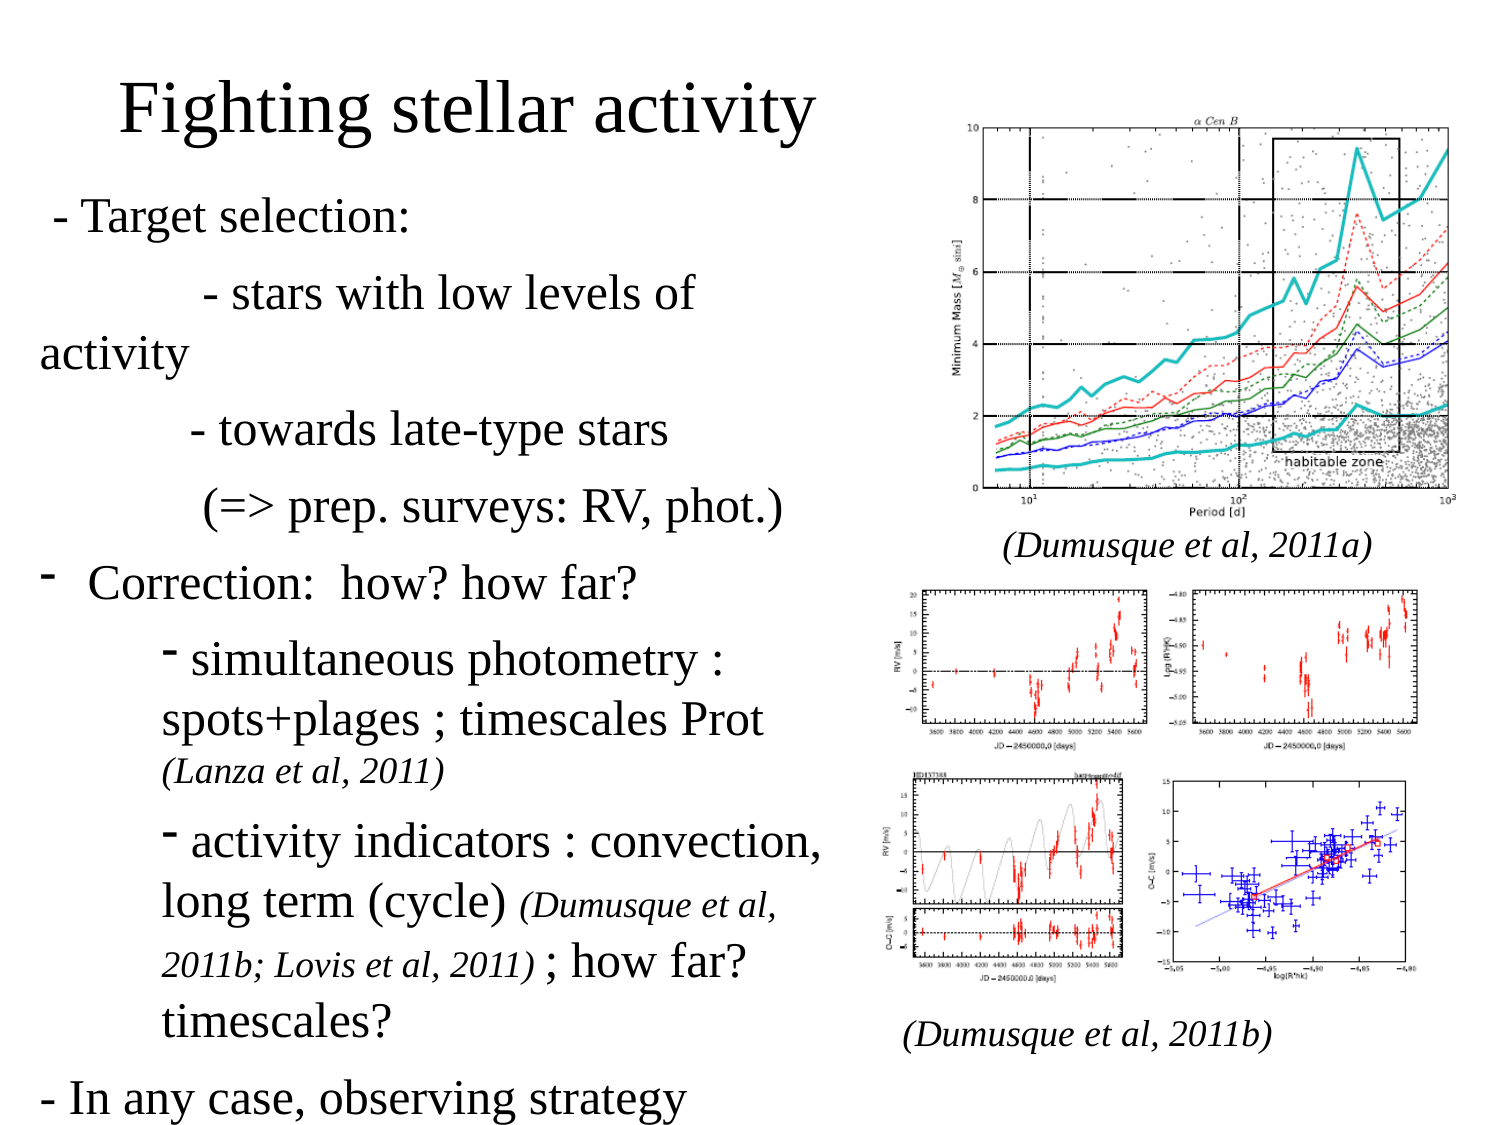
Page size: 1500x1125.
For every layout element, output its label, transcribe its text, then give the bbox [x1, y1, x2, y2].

picture [918, 112, 1500, 533]
list (Dumusque et al, 2011a) [987, 540, 1500, 637]
text_box (Dumusque et al, 2011b) [887, 1000, 1500, 1125]
text_box Fighting stellar activity [104, 49, 833, 155]
picture [862, 562, 1451, 989]
text_box - Target selection: - stars with low levels of activity - towards late-type stars (=> prep. surveys: RV, phot.) Correction: how? how far? simultaneous photometry : spots+plages ; timescales Prot (Lanza et al, 2011) activity indicators : convection, long term (cycle) (Dumusque et al, 2011b; Lovis et al, 2011) ; how far? timescales? - In any case, observing strategy important [24, 174, 863, 1087]
